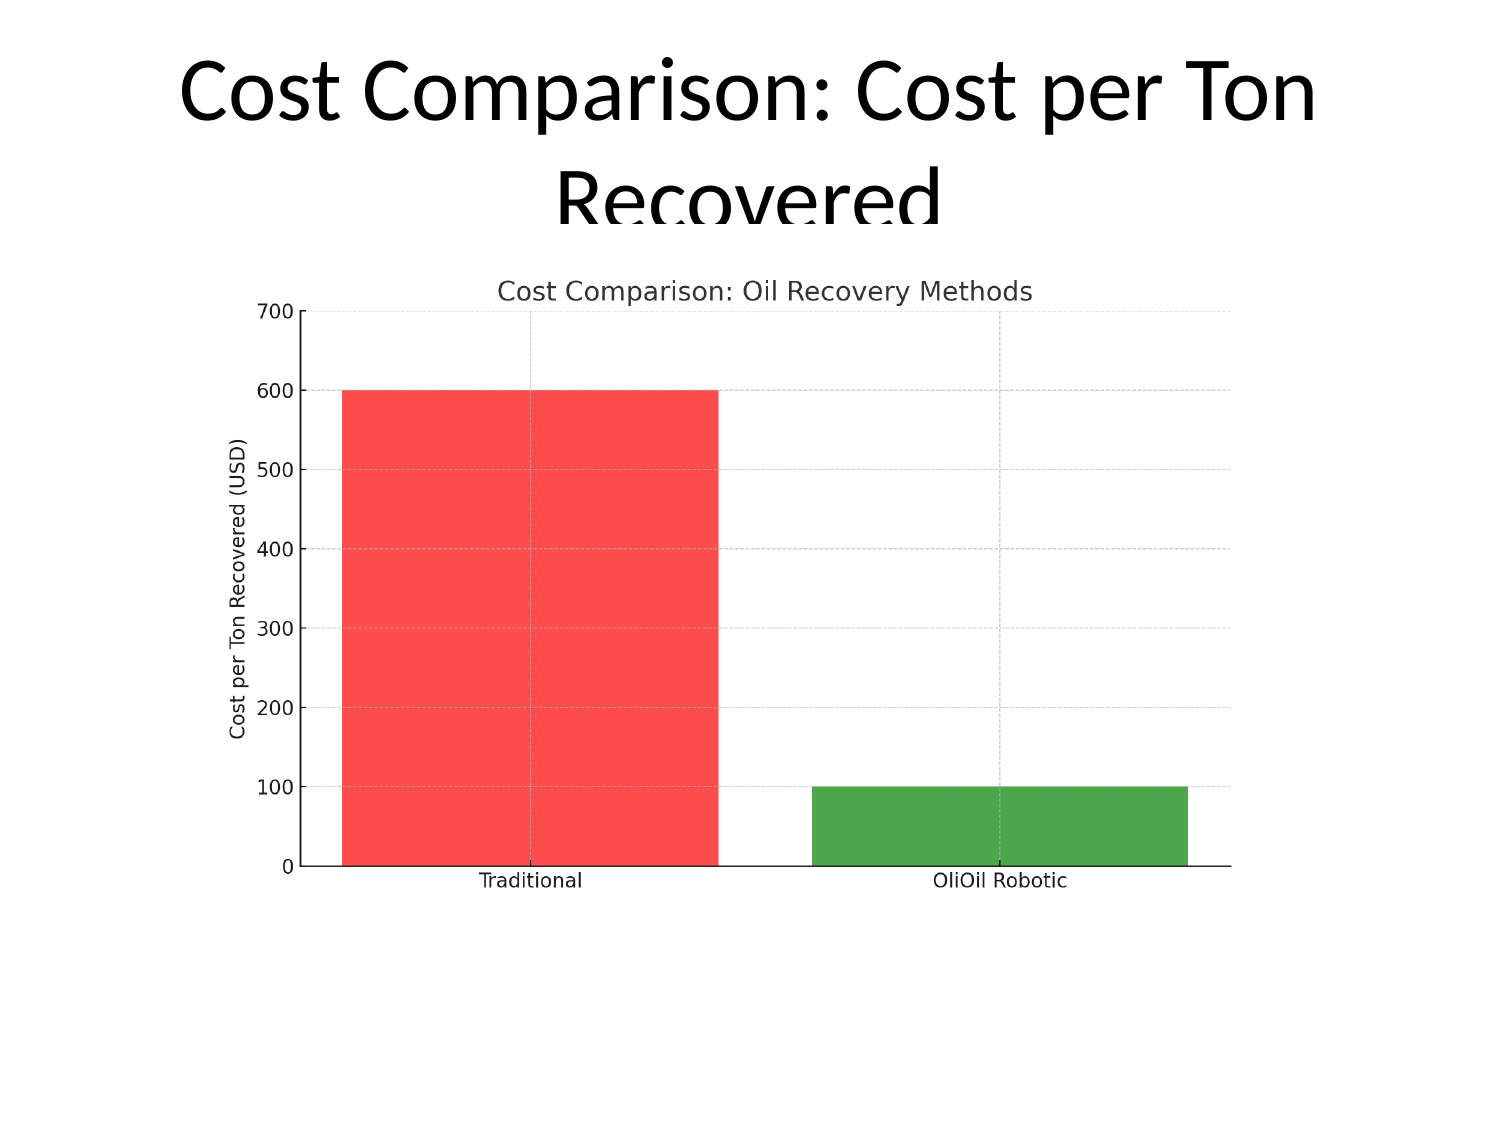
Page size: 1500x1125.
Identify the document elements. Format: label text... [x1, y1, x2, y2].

picture [149, 224, 1351, 946]
title Cost Comparison: Cost per Ton Recovered [75, 45, 1425, 233]
